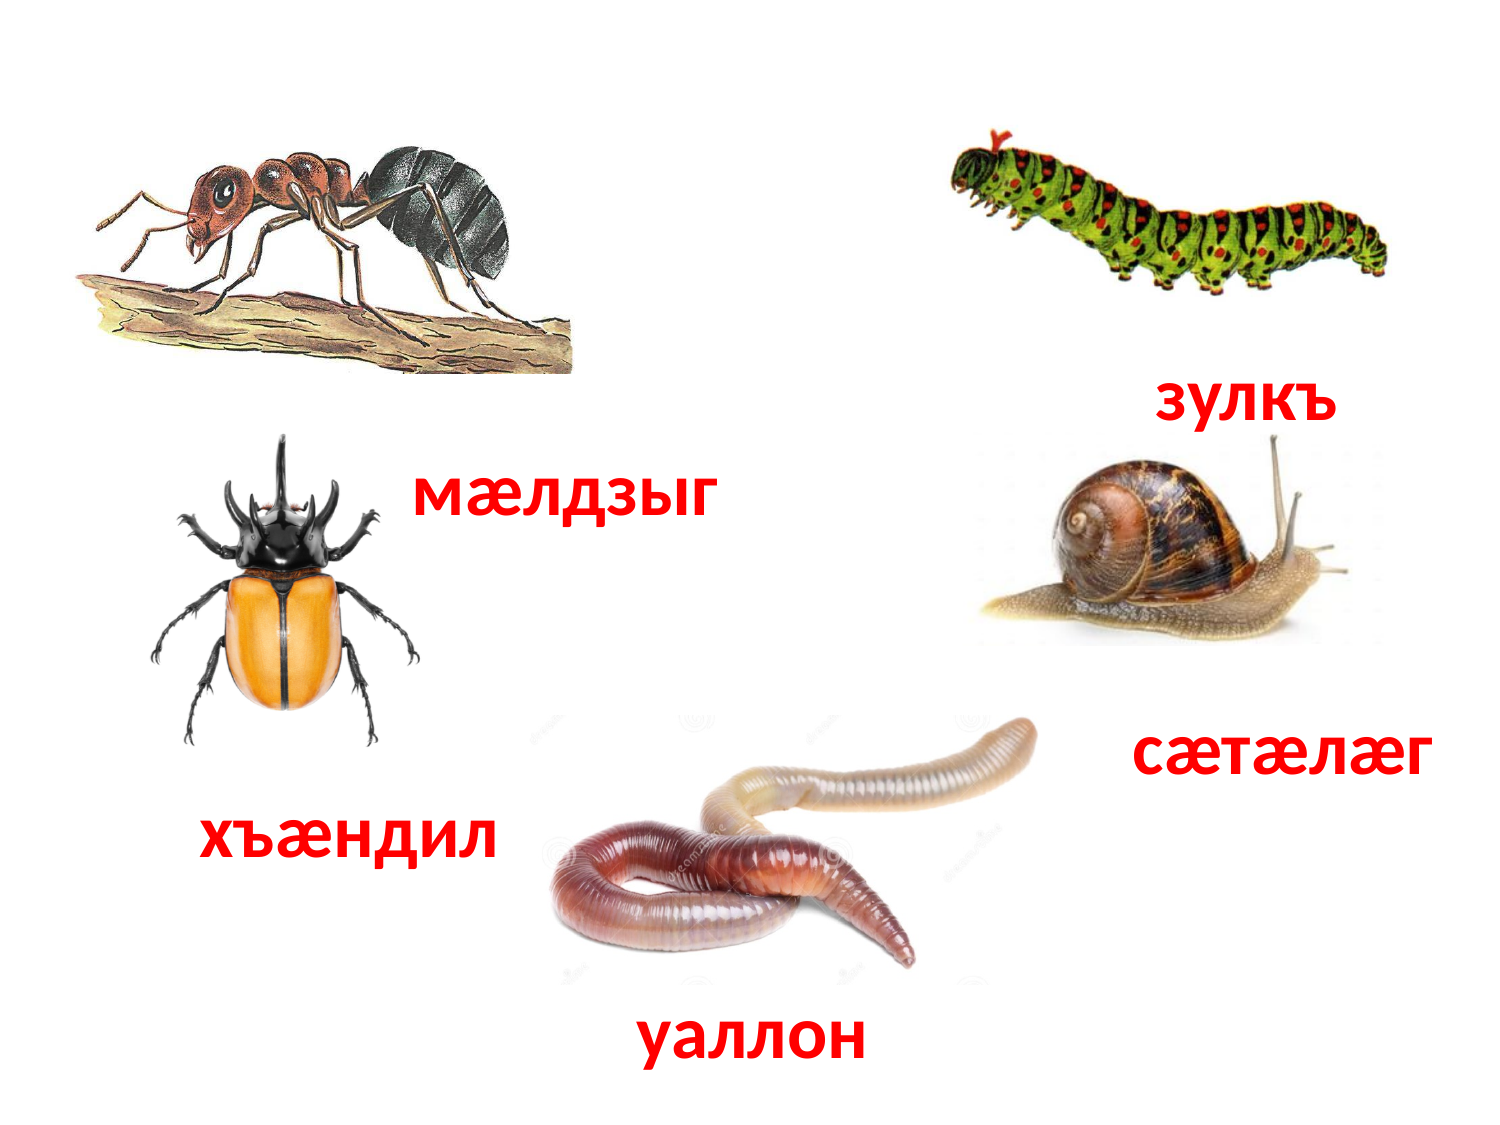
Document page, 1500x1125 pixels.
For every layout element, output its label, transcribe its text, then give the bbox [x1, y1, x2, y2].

picture [525, 715, 1046, 985]
picture [52, 77, 597, 374]
text_box хъæндил [184, 775, 520, 880]
picture [926, 89, 1412, 315]
picture [962, 432, 1387, 646]
picture [123, 432, 444, 762]
text_box зулкъ [1140, 338, 1354, 430]
text_box уаллон [621, 993, 901, 1081]
text_box сæтæлæг [1117, 692, 1449, 798]
text_box мæлдзыг [446, 432, 734, 538]
